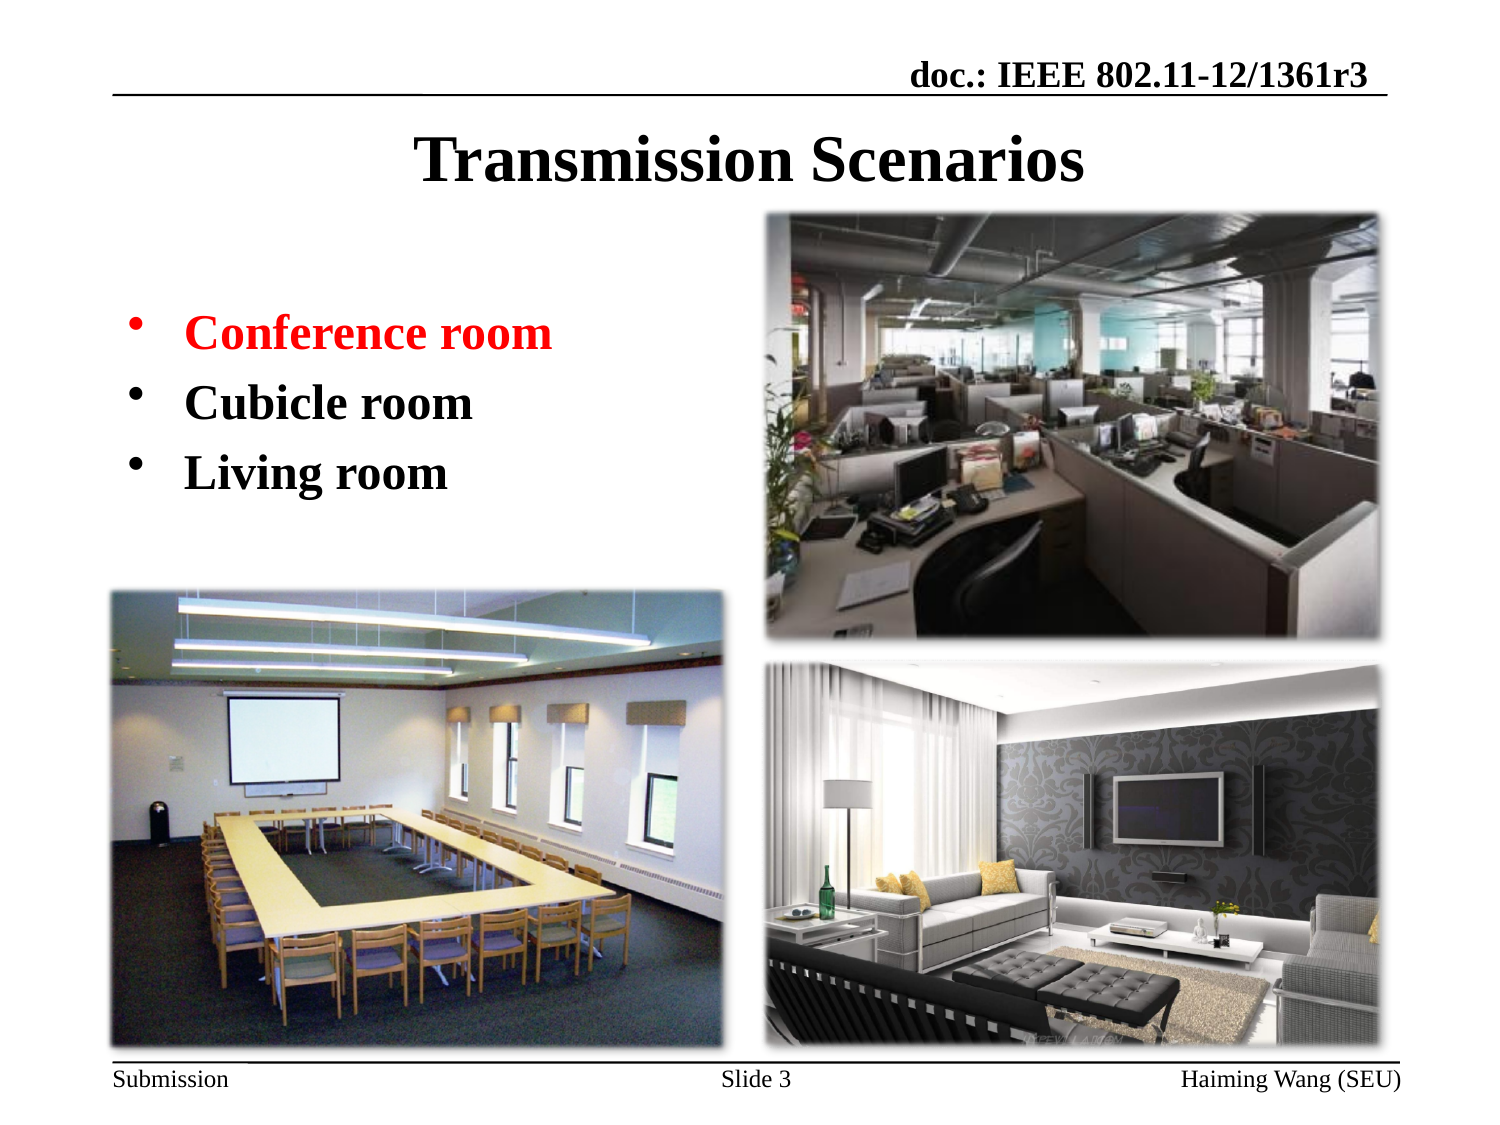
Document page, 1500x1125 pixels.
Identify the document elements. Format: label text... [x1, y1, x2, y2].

list Conference room Cubicle room Living room [112, 292, 750, 530]
picture [761, 207, 1383, 643]
footer Haiming Wang (SEU) [1177, 1062, 1402, 1093]
title Transmission Scenarios [112, 112, 1388, 197]
picture [761, 659, 1383, 1049]
slide_number Slide 3 [712, 1062, 801, 1093]
picture [105, 585, 727, 1052]
